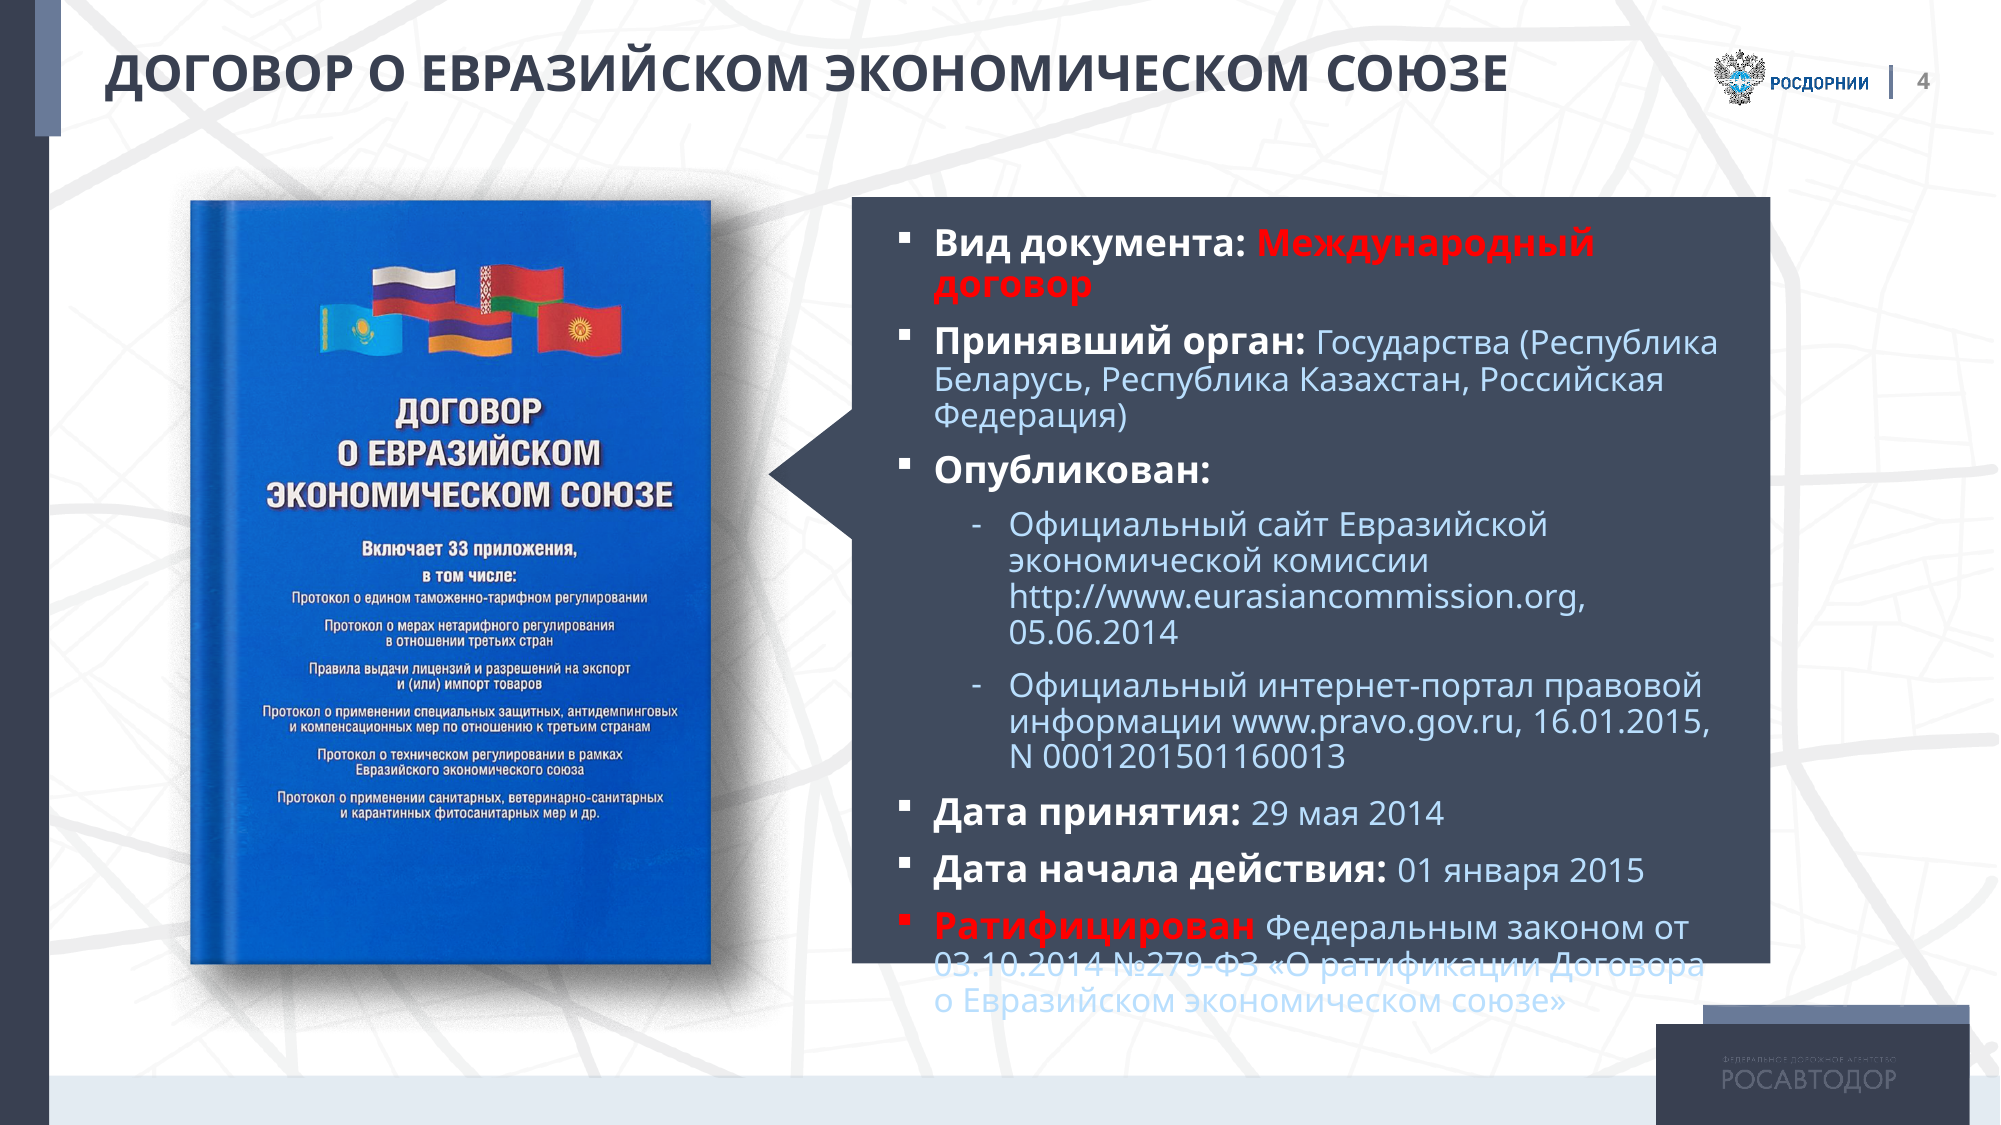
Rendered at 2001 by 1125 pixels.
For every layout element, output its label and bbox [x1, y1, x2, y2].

text_box [1656, 1007, 1970, 1125]
text_box [35, 0, 2000, 1079]
picture [118, 147, 791, 1034]
